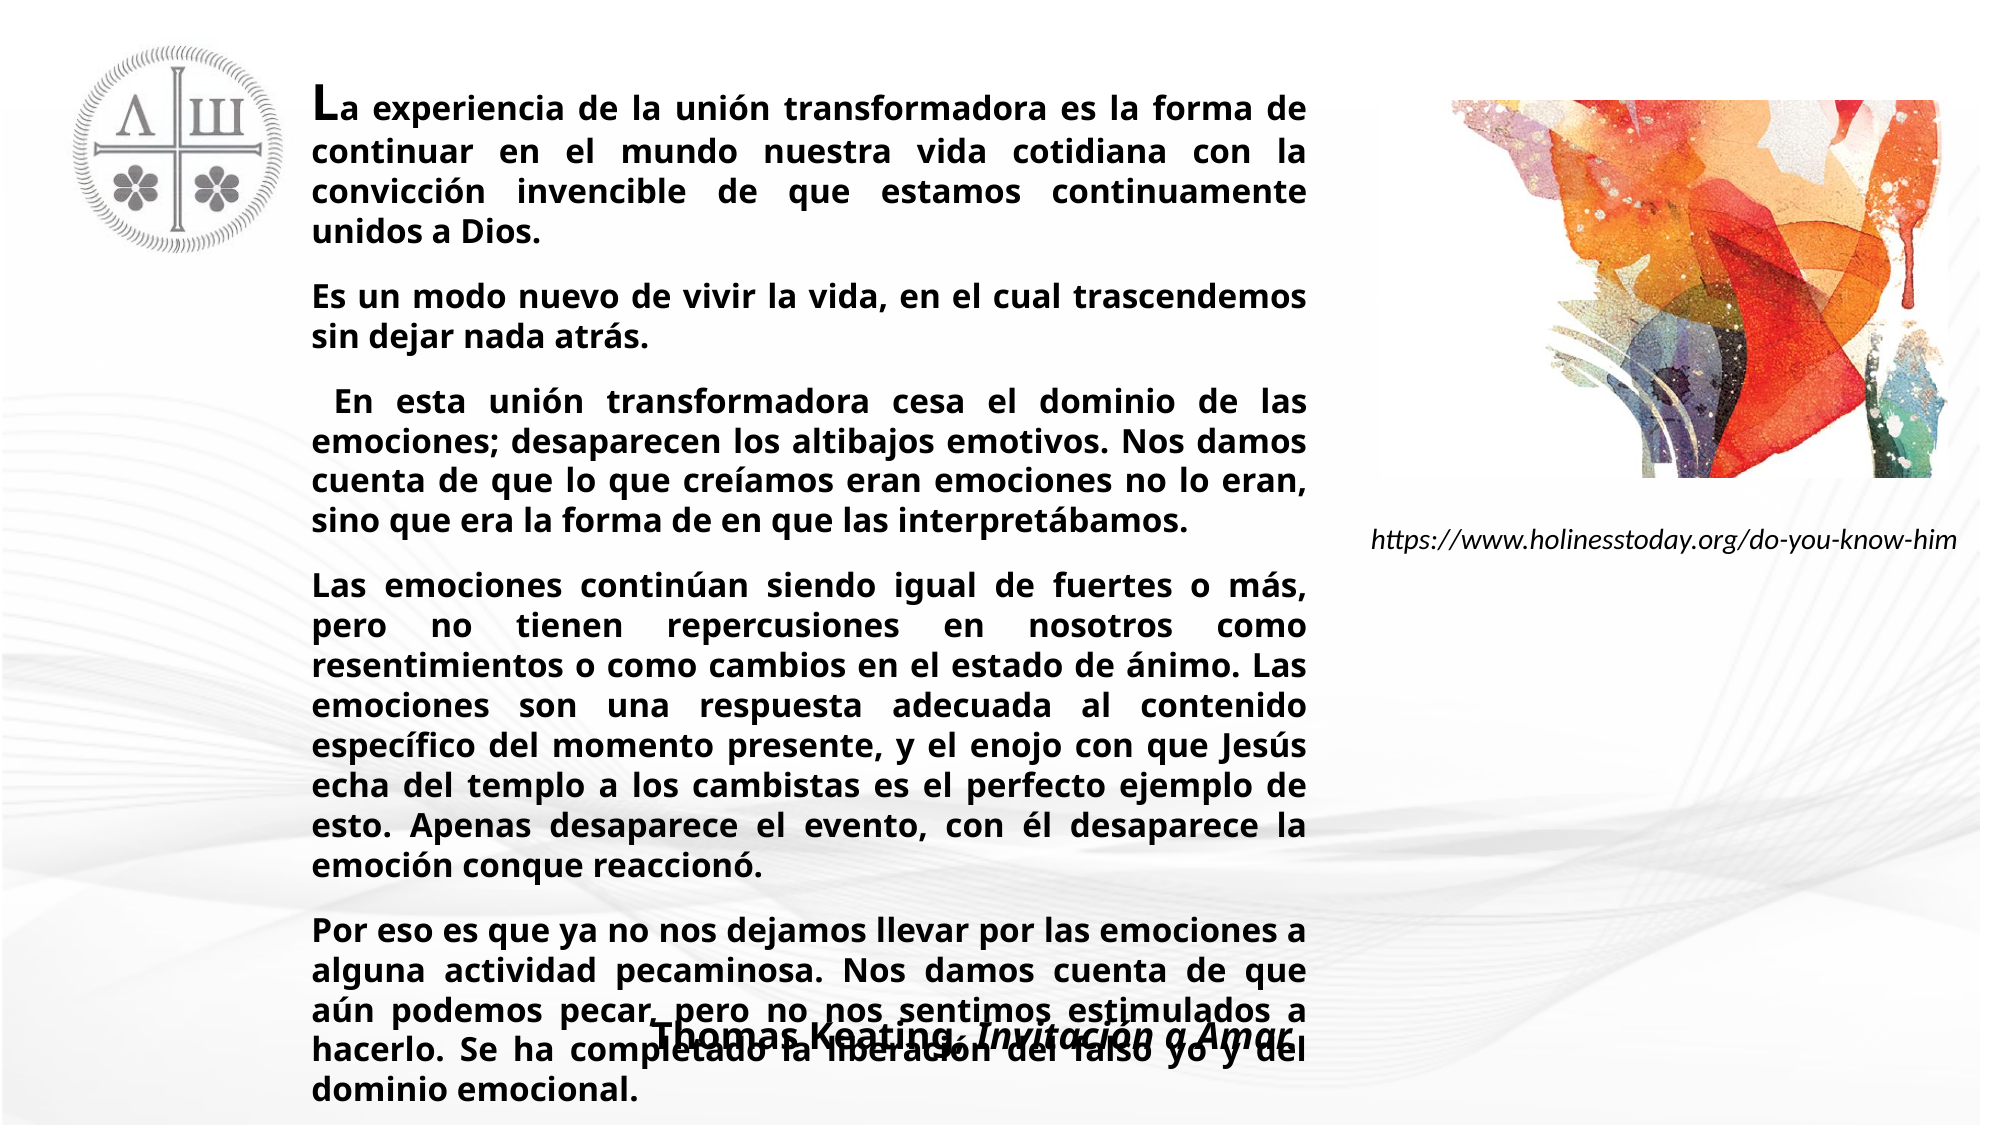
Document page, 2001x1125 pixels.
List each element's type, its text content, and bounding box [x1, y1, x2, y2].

text_box La experiencia de la unión transformadora es la forma de continuar en el mundo nuestra vida cotidiana con la convicción invencible de que estamos continuamente unidos a Dios. Es un modo nuevo de vivir la vida, en el cual trascendemos sin dejar nada atrás. En esta unión transformadora cesa el dominio de las emociones; desaparecen los altibajos emotivos. Nos damos cuenta de que lo que creíamos eran emociones no lo eran, sino que era la forma de en que las interpretábamos. Las emociones continúan siendo igual de fuertes o más, pero no tienen repercusiones en nosotros como resentimientos o como cambios en el estado de ánimo. Las emociones son una respuesta adecuada al contenido específico del momento presente, y el enojo con que Jesús echa del templo a los cambistas es el perfecto ejemplo de esto. Apenas desaparece el evento, con él desaparece la emoción conque reaccionó. Por eso es que ya no nos dejamos llevar por las emociones a alguna actividad pecaminosa. Nos damos cuenta de que aún podemos pecar, pero no nos sentimos estimulados a hacerlo. Se ha completado la liberación del falso yo y del dominio emocional. [296, 62, 1324, 107]
picture [2, 36, 1980, 1125]
